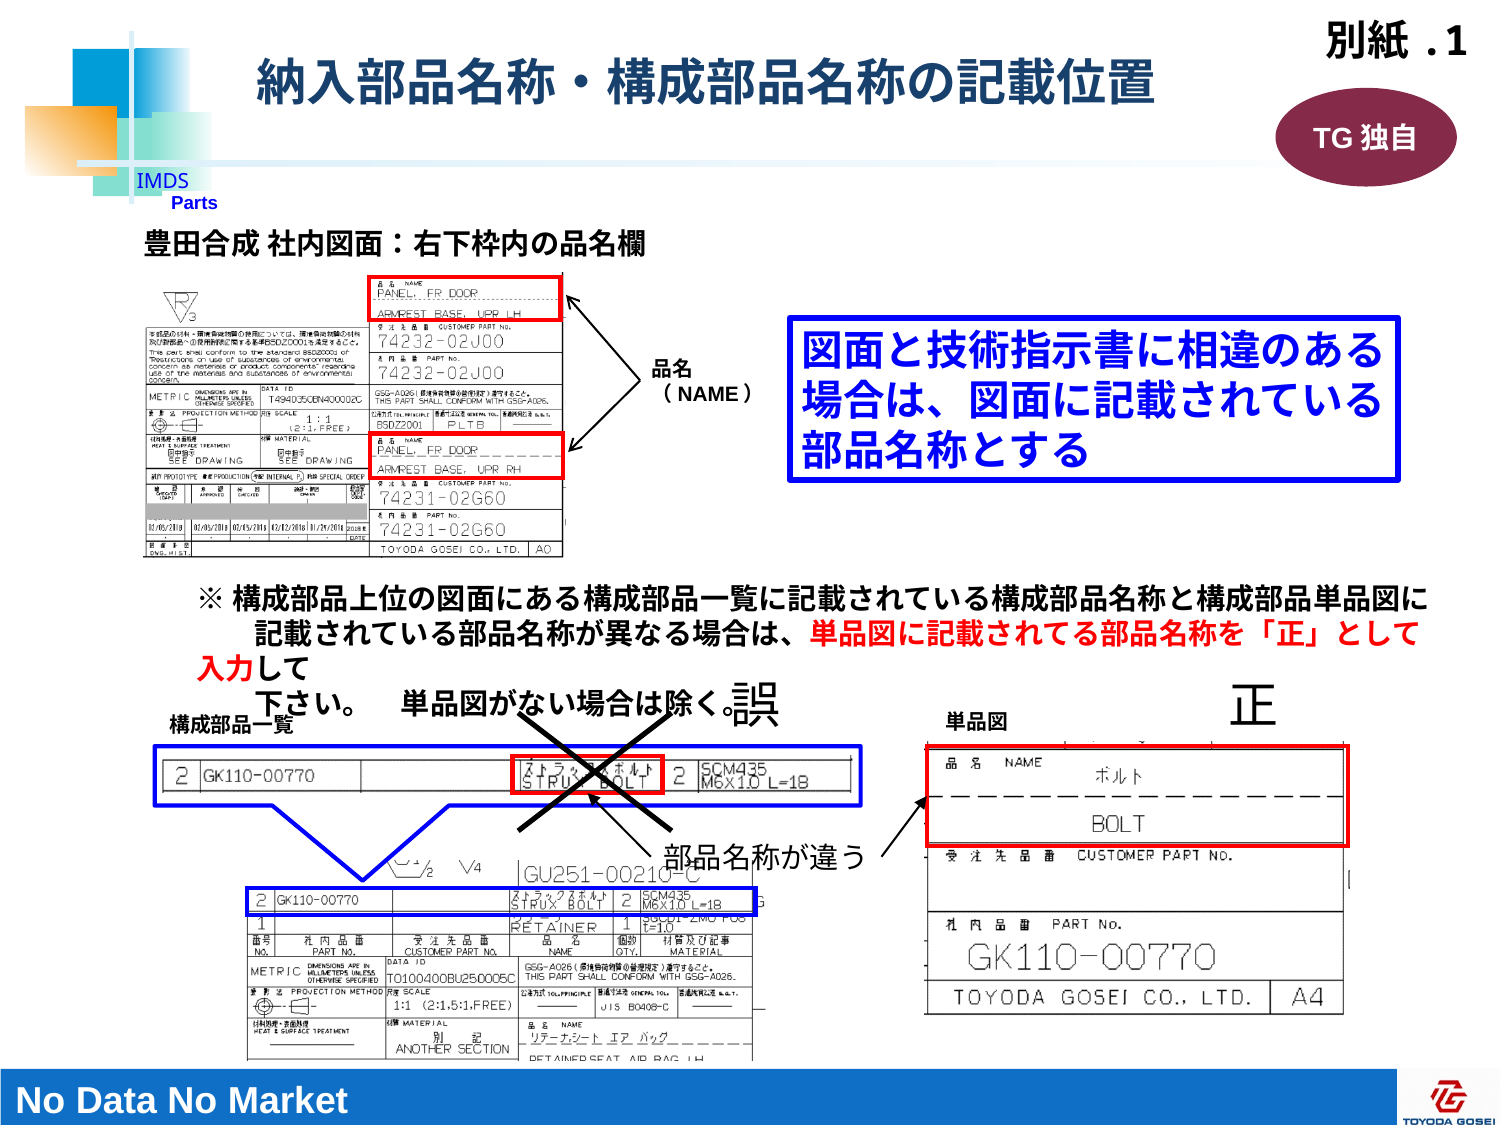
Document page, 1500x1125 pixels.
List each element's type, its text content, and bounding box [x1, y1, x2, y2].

text_box 豊田合成 社内図面：右下枠内の品名欄 [131, 219, 660, 267]
picture [1397, 1068, 1500, 1125]
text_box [143, 271, 759, 558]
title 納入部品名称・構成部品名称の記載位置 [242, 0, 1281, 161]
text_box TG独自 [1275, 87, 1457, 187]
slide_number 別紙.1 [1294, 0, 1500, 79]
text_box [154, 573, 1455, 1061]
text_box 図面と技術指示書に相違のある 場合は、図面に記載されている 部品名称とする [789, 317, 1398, 480]
